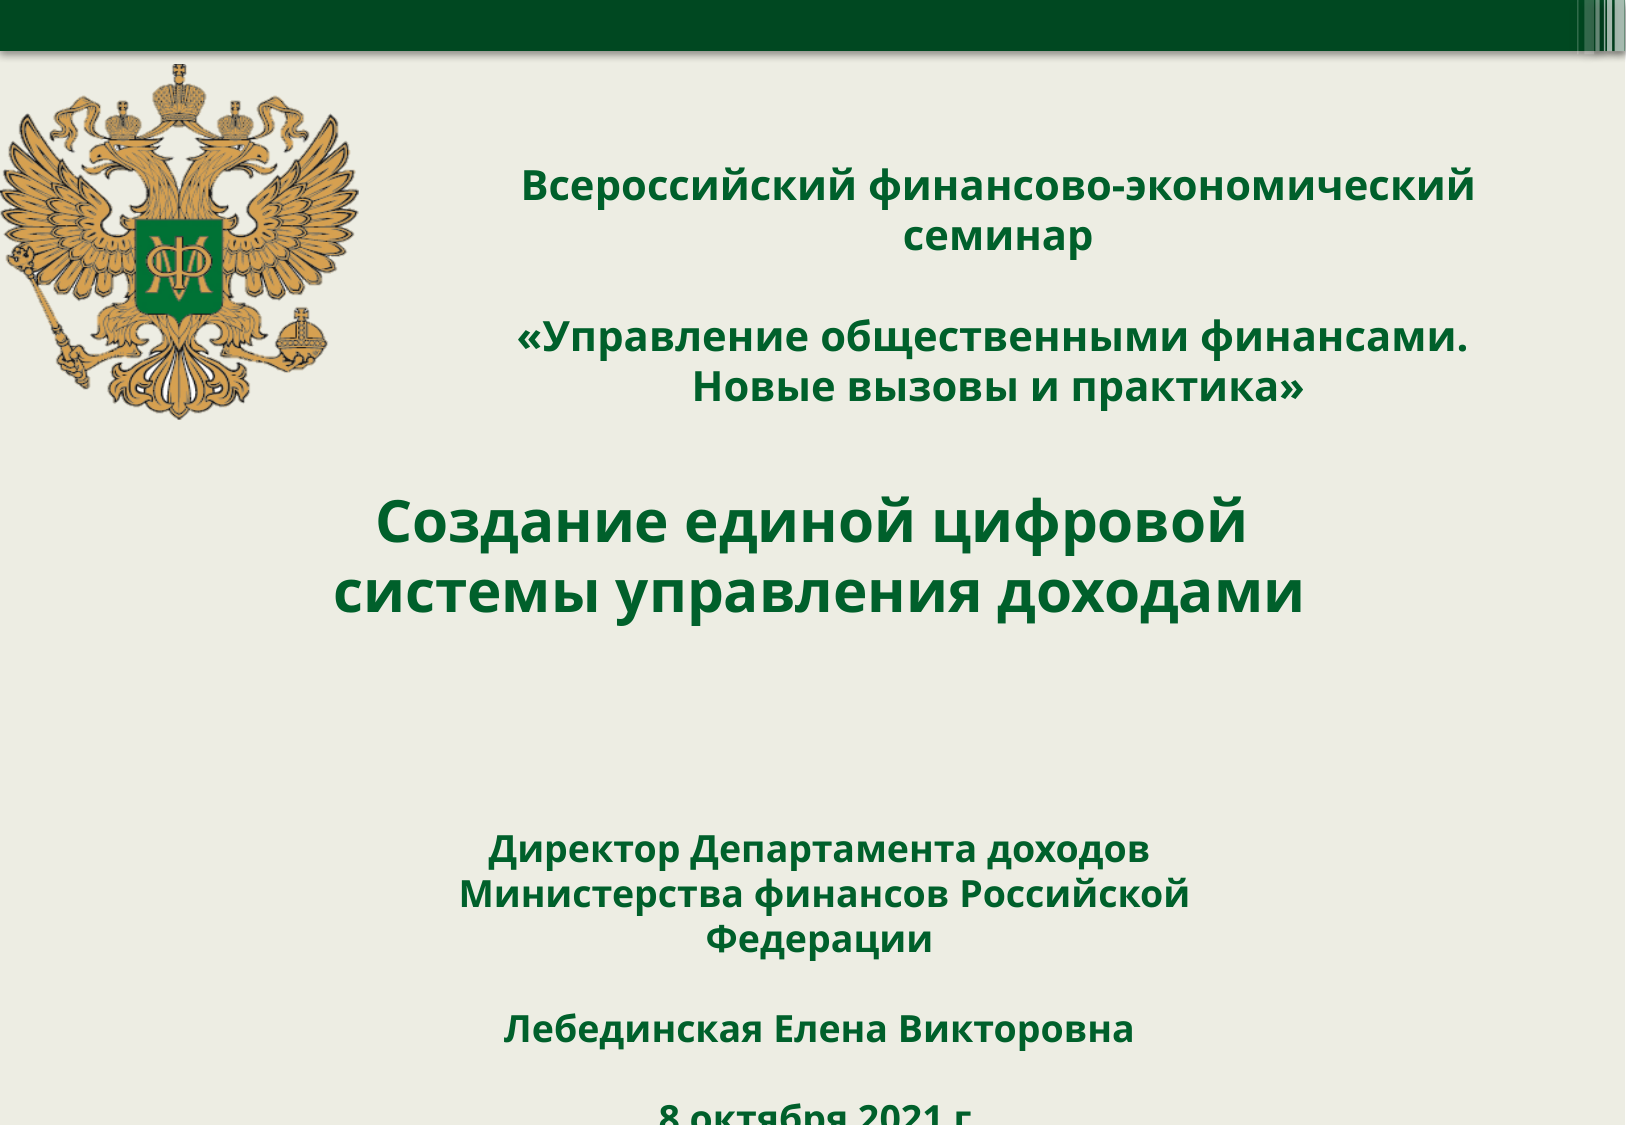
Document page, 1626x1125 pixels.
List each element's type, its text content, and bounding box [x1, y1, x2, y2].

text_box Директор Департамента доходов Министерства финансов Российской Федерации Лебединская Елена Викторовна 8 октября 2021 г. [343, 817, 1296, 1125]
text_box [0, 63, 360, 421]
text_box Создание единой цифровой системы управления доходами [14, 476, 1625, 632]
text_box Всероссийский финансово-экономический семинар «Управление общественными финансами. Новые вызовы и практика» [424, 151, 1573, 417]
